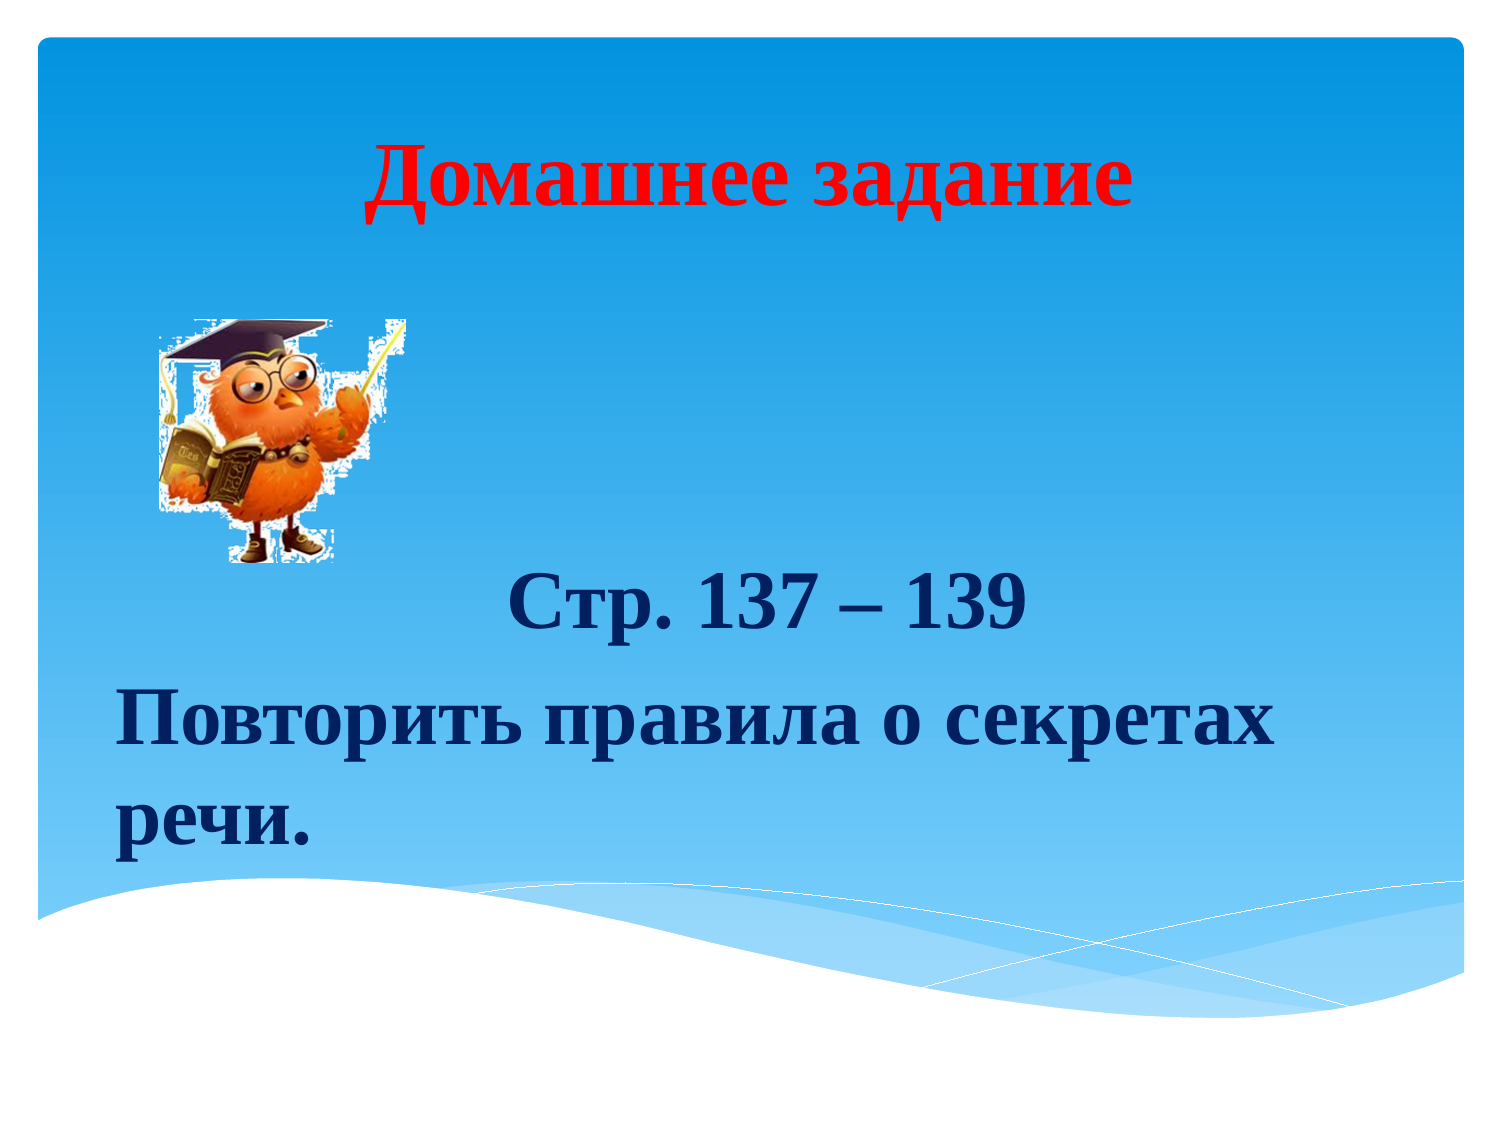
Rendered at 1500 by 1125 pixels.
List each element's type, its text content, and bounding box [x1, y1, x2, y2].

title Домашнее задание [112, 90, 1388, 232]
picture [159, 319, 406, 563]
subtitle Стр. 137 – 139 Повторить правила о секретах речи. [100, 420, 1436, 1000]
